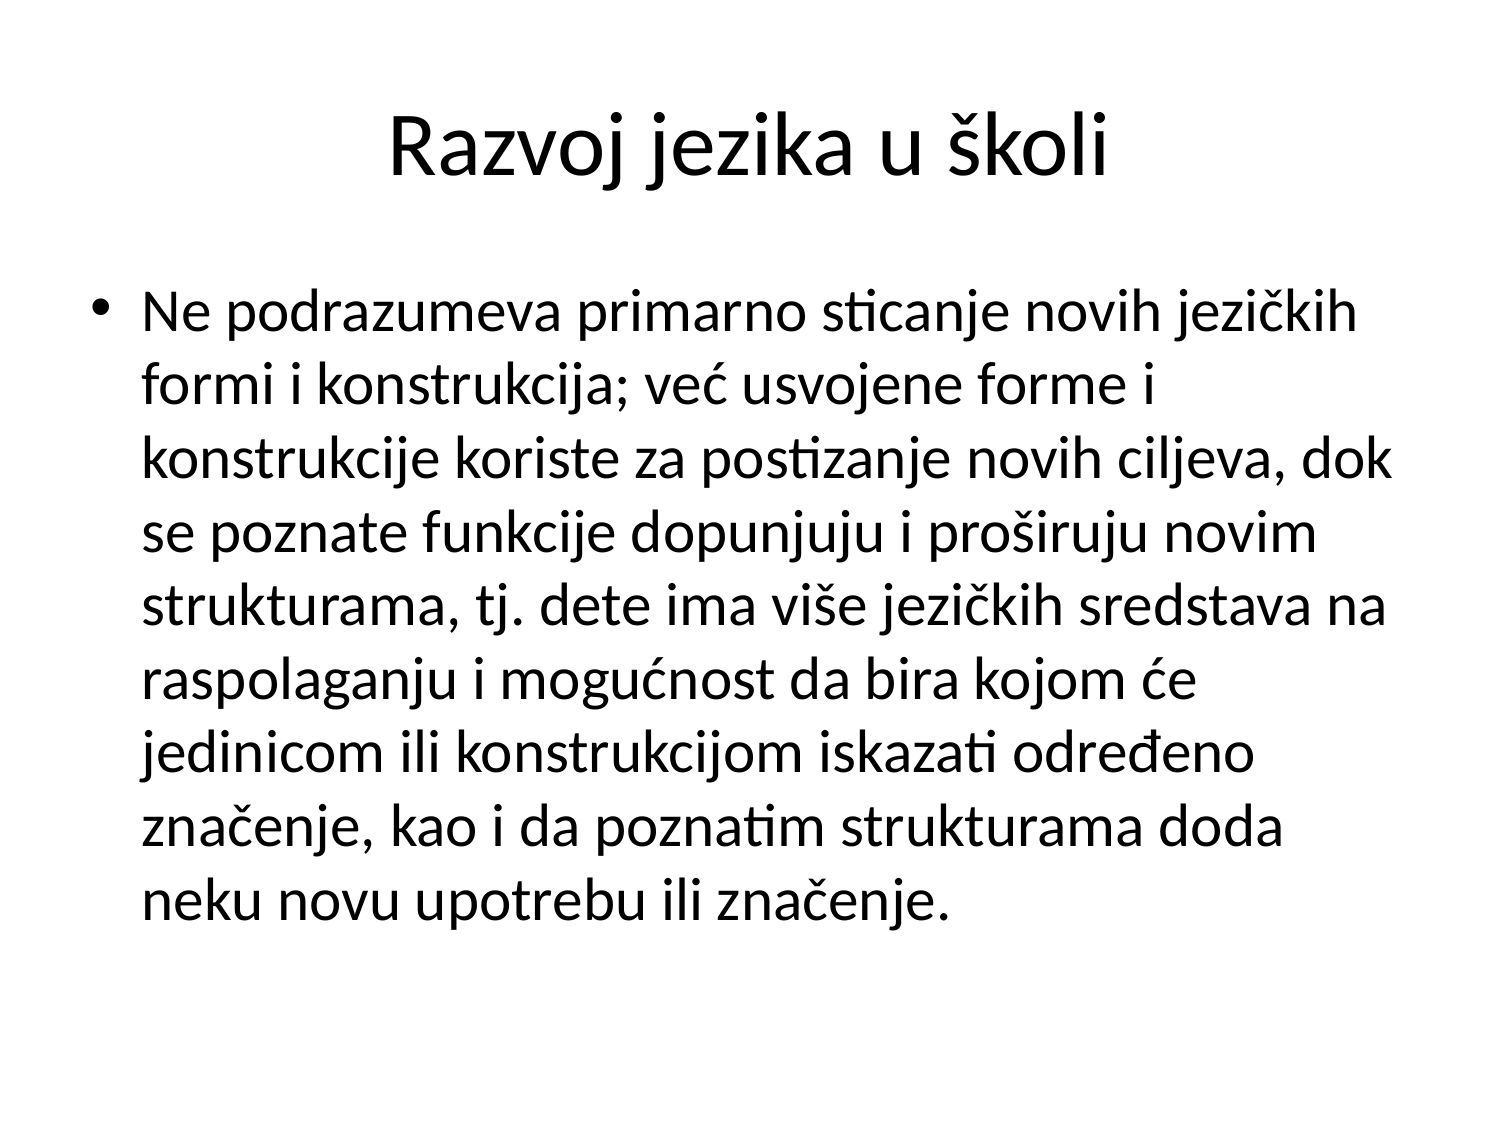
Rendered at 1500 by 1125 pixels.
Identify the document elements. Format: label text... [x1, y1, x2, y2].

list Ne podrazumeva primarno sticanje novih jezičkih formi i konstrukcija; već usvojene forme i konstrukcije koriste za postizanje novih ciljeva, dok se poznate funkcije dopunjuju i proširuju novim strukturama, tj. dete ima više jezičkih sredstava na raspolaganju i mogućnost da bira kojom će jedinicom ili konstrukcijom iskazati određeno značenje, kao i da poznatim strukturama doda neku novu upotrebu ili značenje. [75, 262, 1425, 1005]
title Razvoj jezika u školi [75, 45, 1425, 233]
